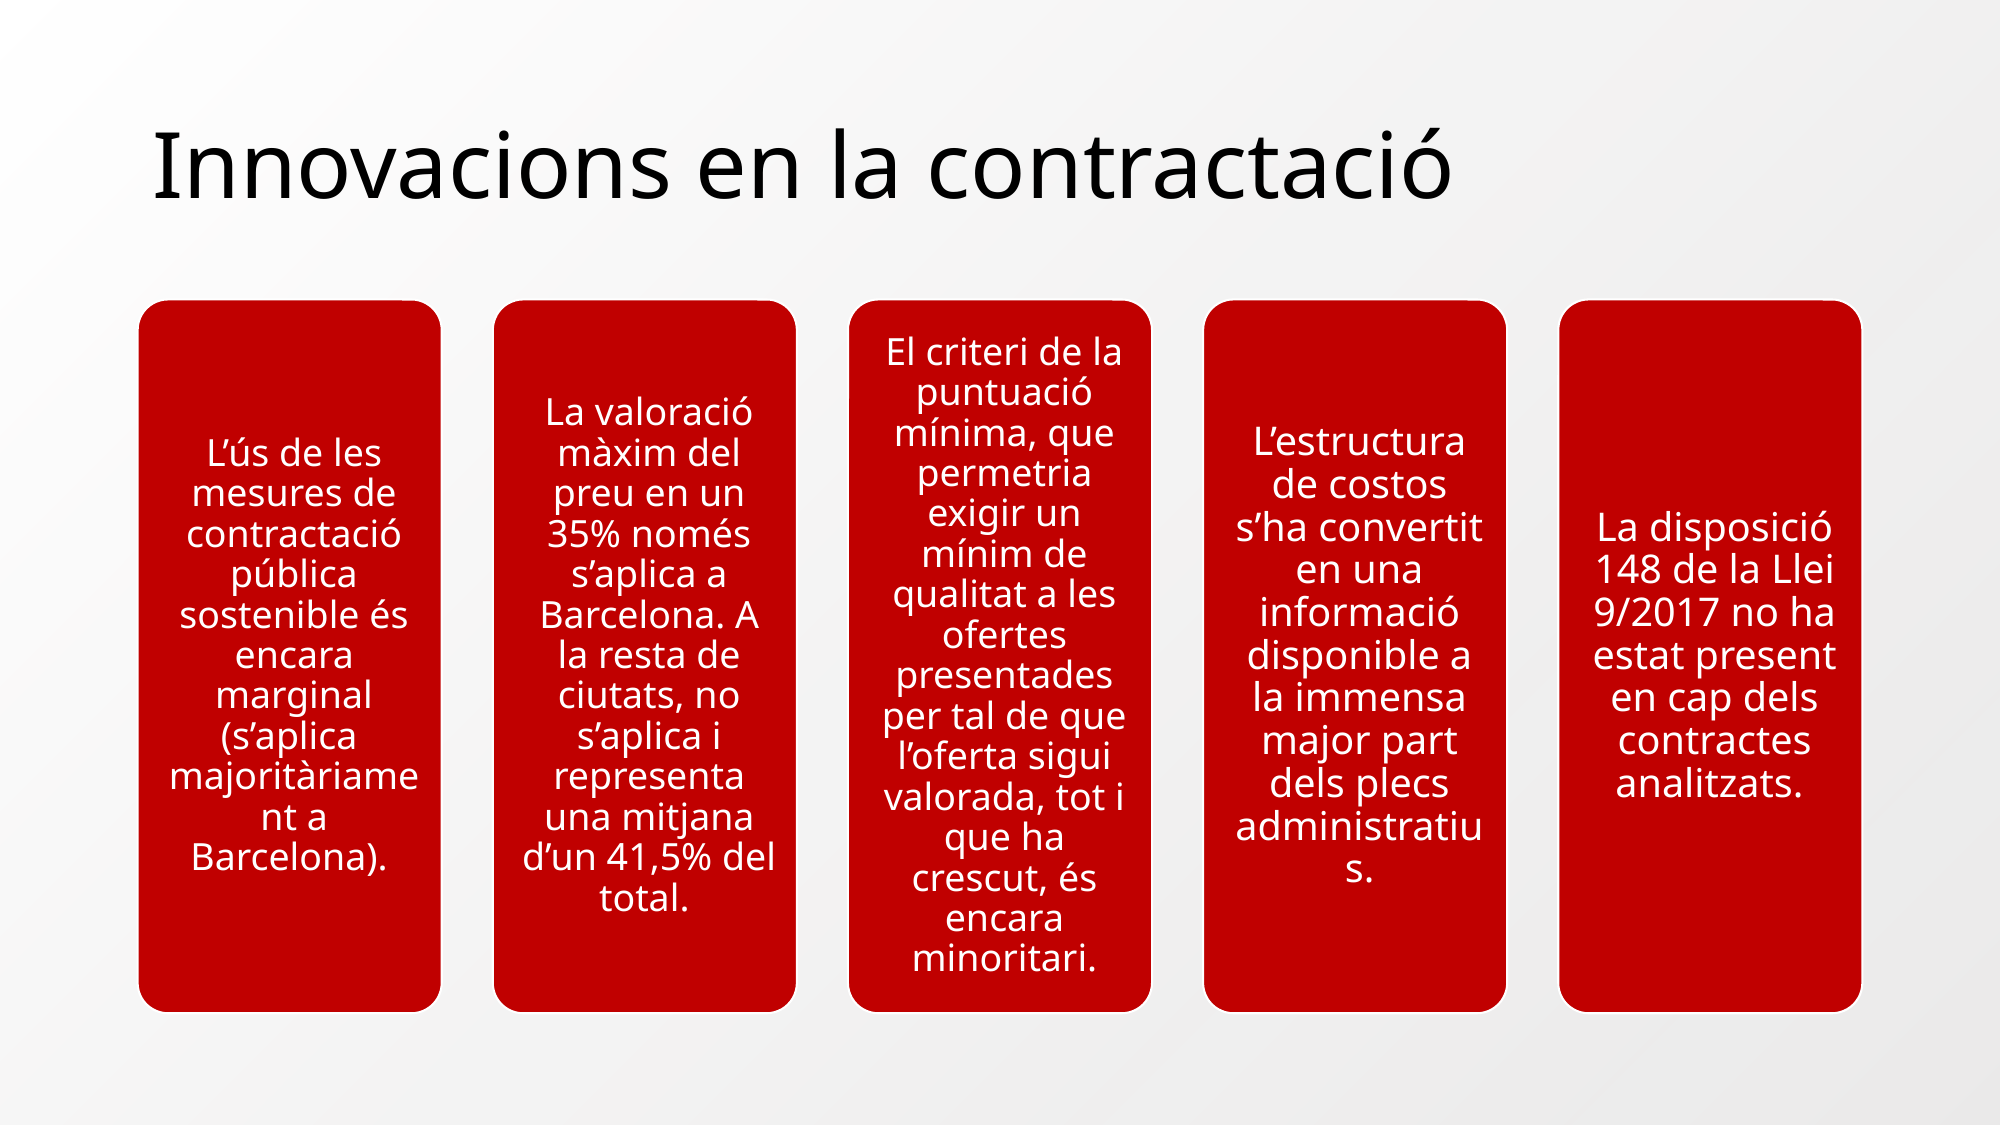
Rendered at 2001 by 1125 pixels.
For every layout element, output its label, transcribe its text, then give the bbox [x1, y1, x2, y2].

text_box [0, 0, 2000, 1125]
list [137, 299, 1863, 1014]
title Innovacions en la contractació [137, 59, 1863, 278]
